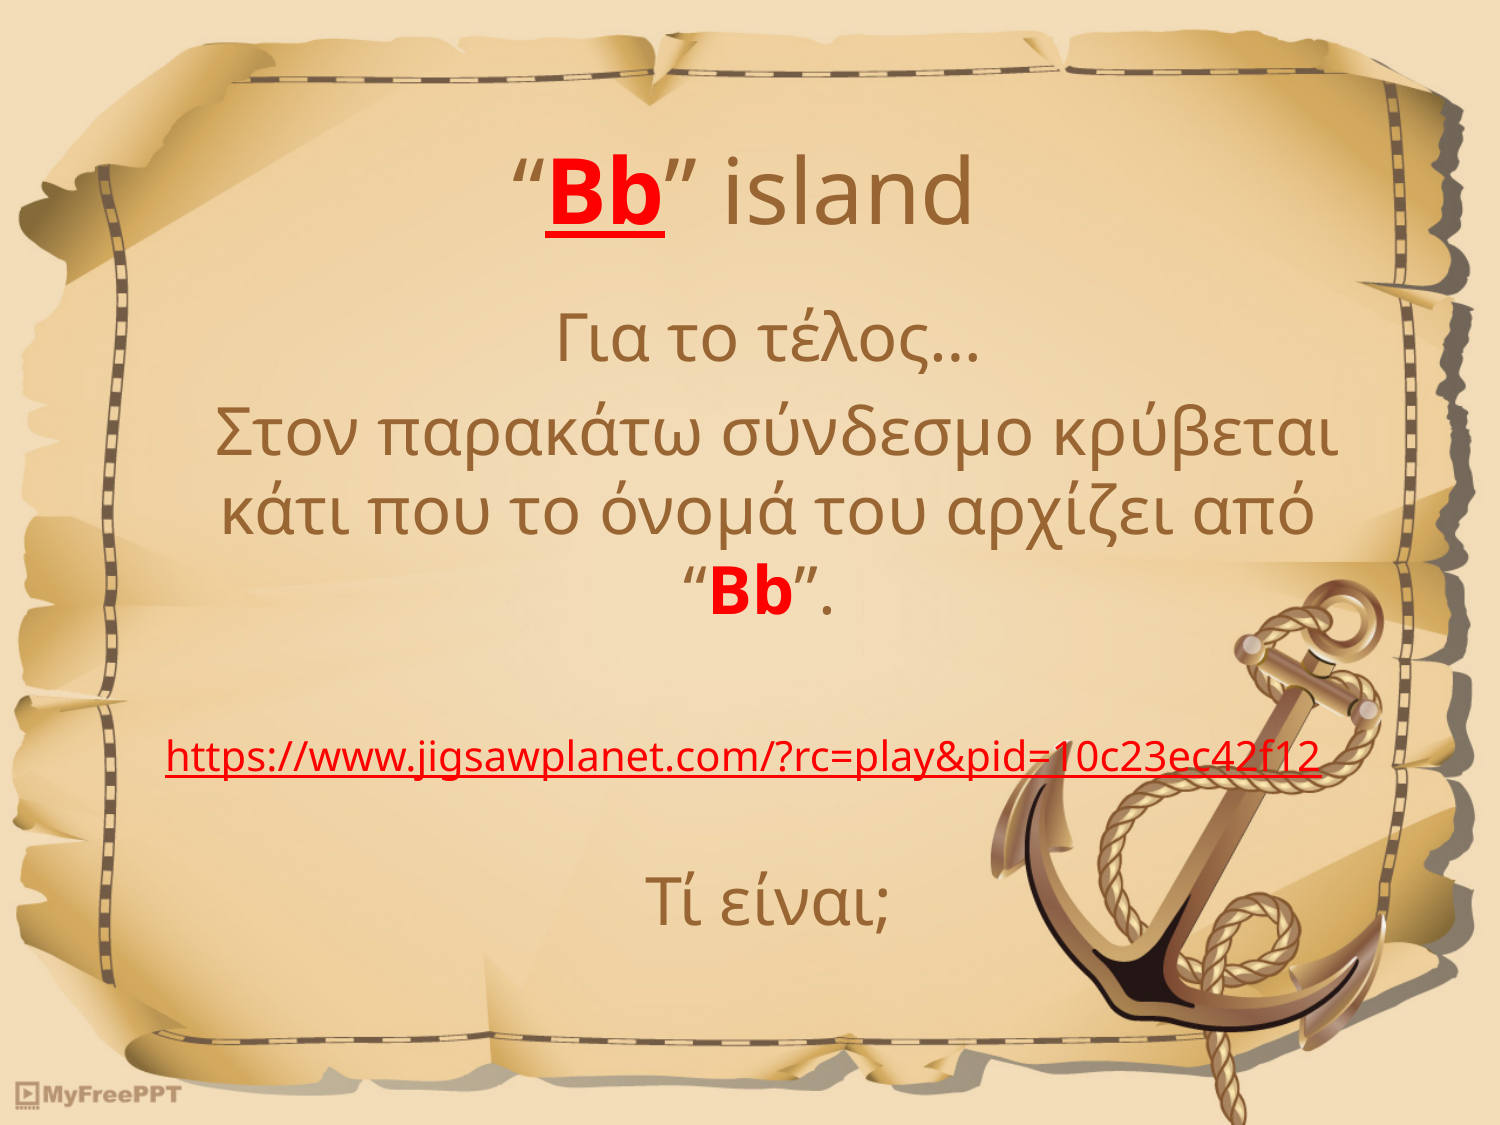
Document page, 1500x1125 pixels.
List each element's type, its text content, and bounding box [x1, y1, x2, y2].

list Για το τέλος… Στον παρακάτω σύνδεσμο κρύβεται κάτι που το όνομά του αρχίζει από “Bb”. https://www.jigsawplanet.com/?rc=play&pid=10c23ec42f12 Τί είναι; [150, 287, 1388, 1013]
title “Bb” island [137, 112, 1353, 263]
picture [0, 0, 1500, 1125]
